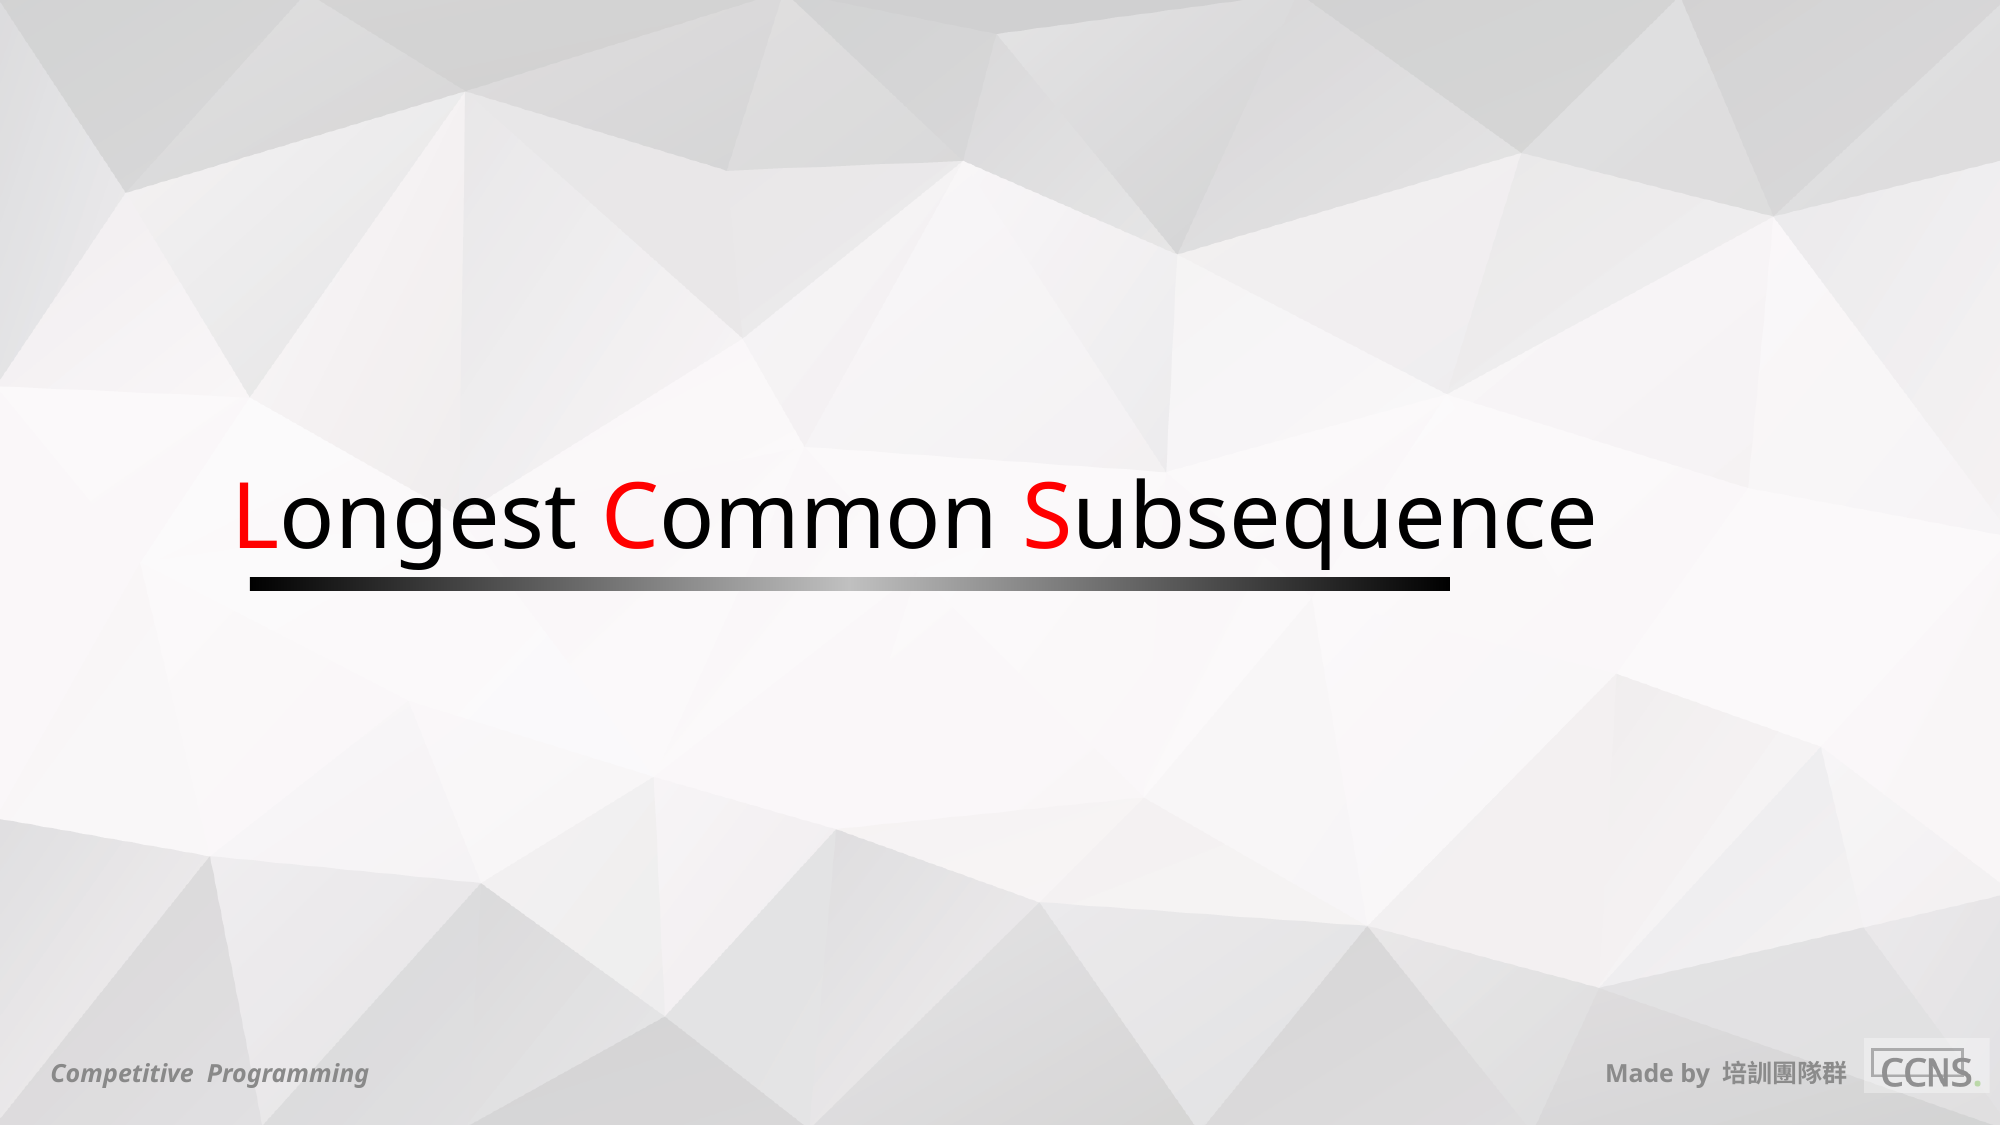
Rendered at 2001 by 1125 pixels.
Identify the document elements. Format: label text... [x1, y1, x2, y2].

title Longest Common Subsequence [216, 184, 1750, 576]
picture [0, 0, 2000, 1125]
